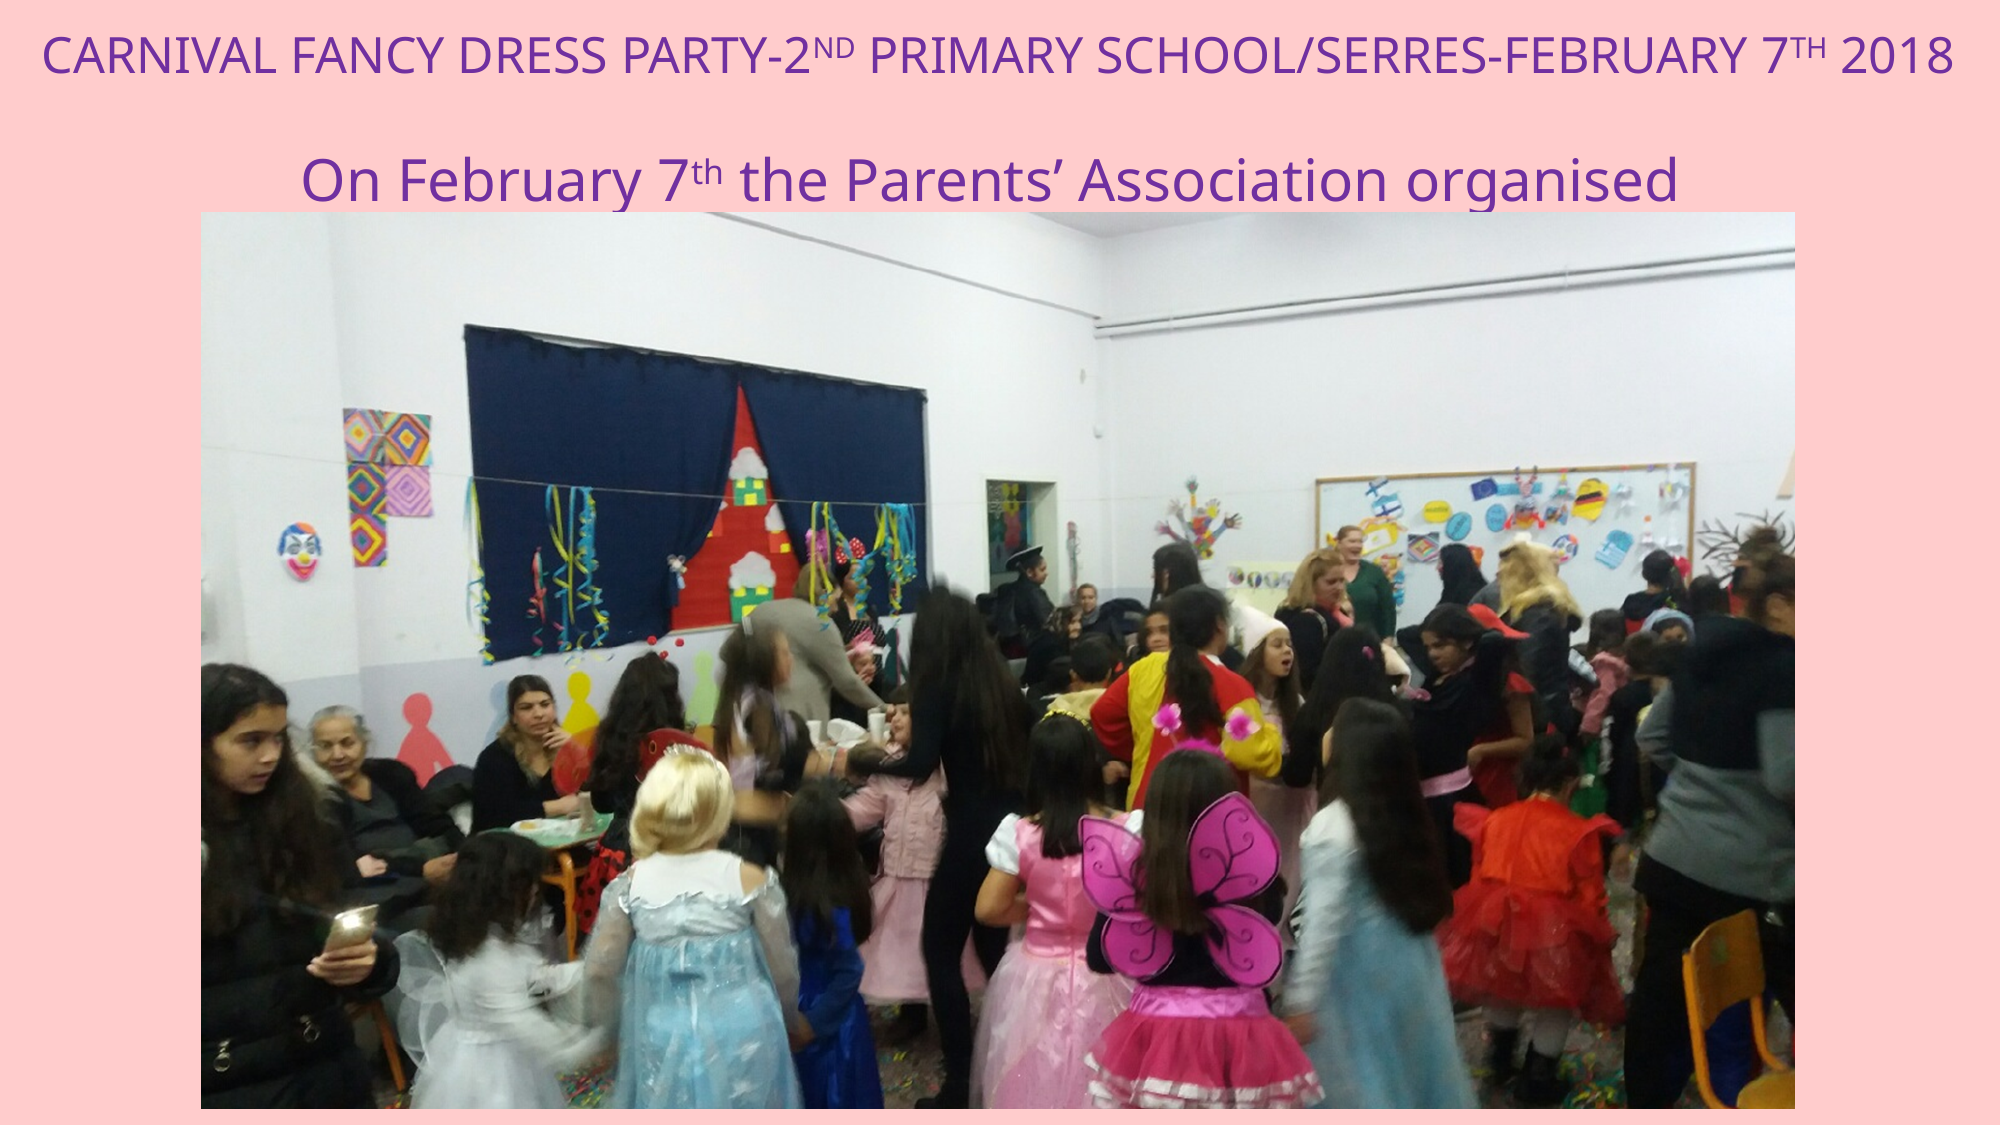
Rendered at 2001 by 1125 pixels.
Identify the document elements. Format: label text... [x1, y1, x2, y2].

picture [201, 212, 1795, 1109]
text_box CARNIVAL FANCY DRESS PARTY-2ND PRIMARY SCHOOL/SERRES-FEBRUARY 7TH 2018 On February 7th the Parents’ Association organised a Fancy Dress Party at school [23, 16, 1973, 291]
